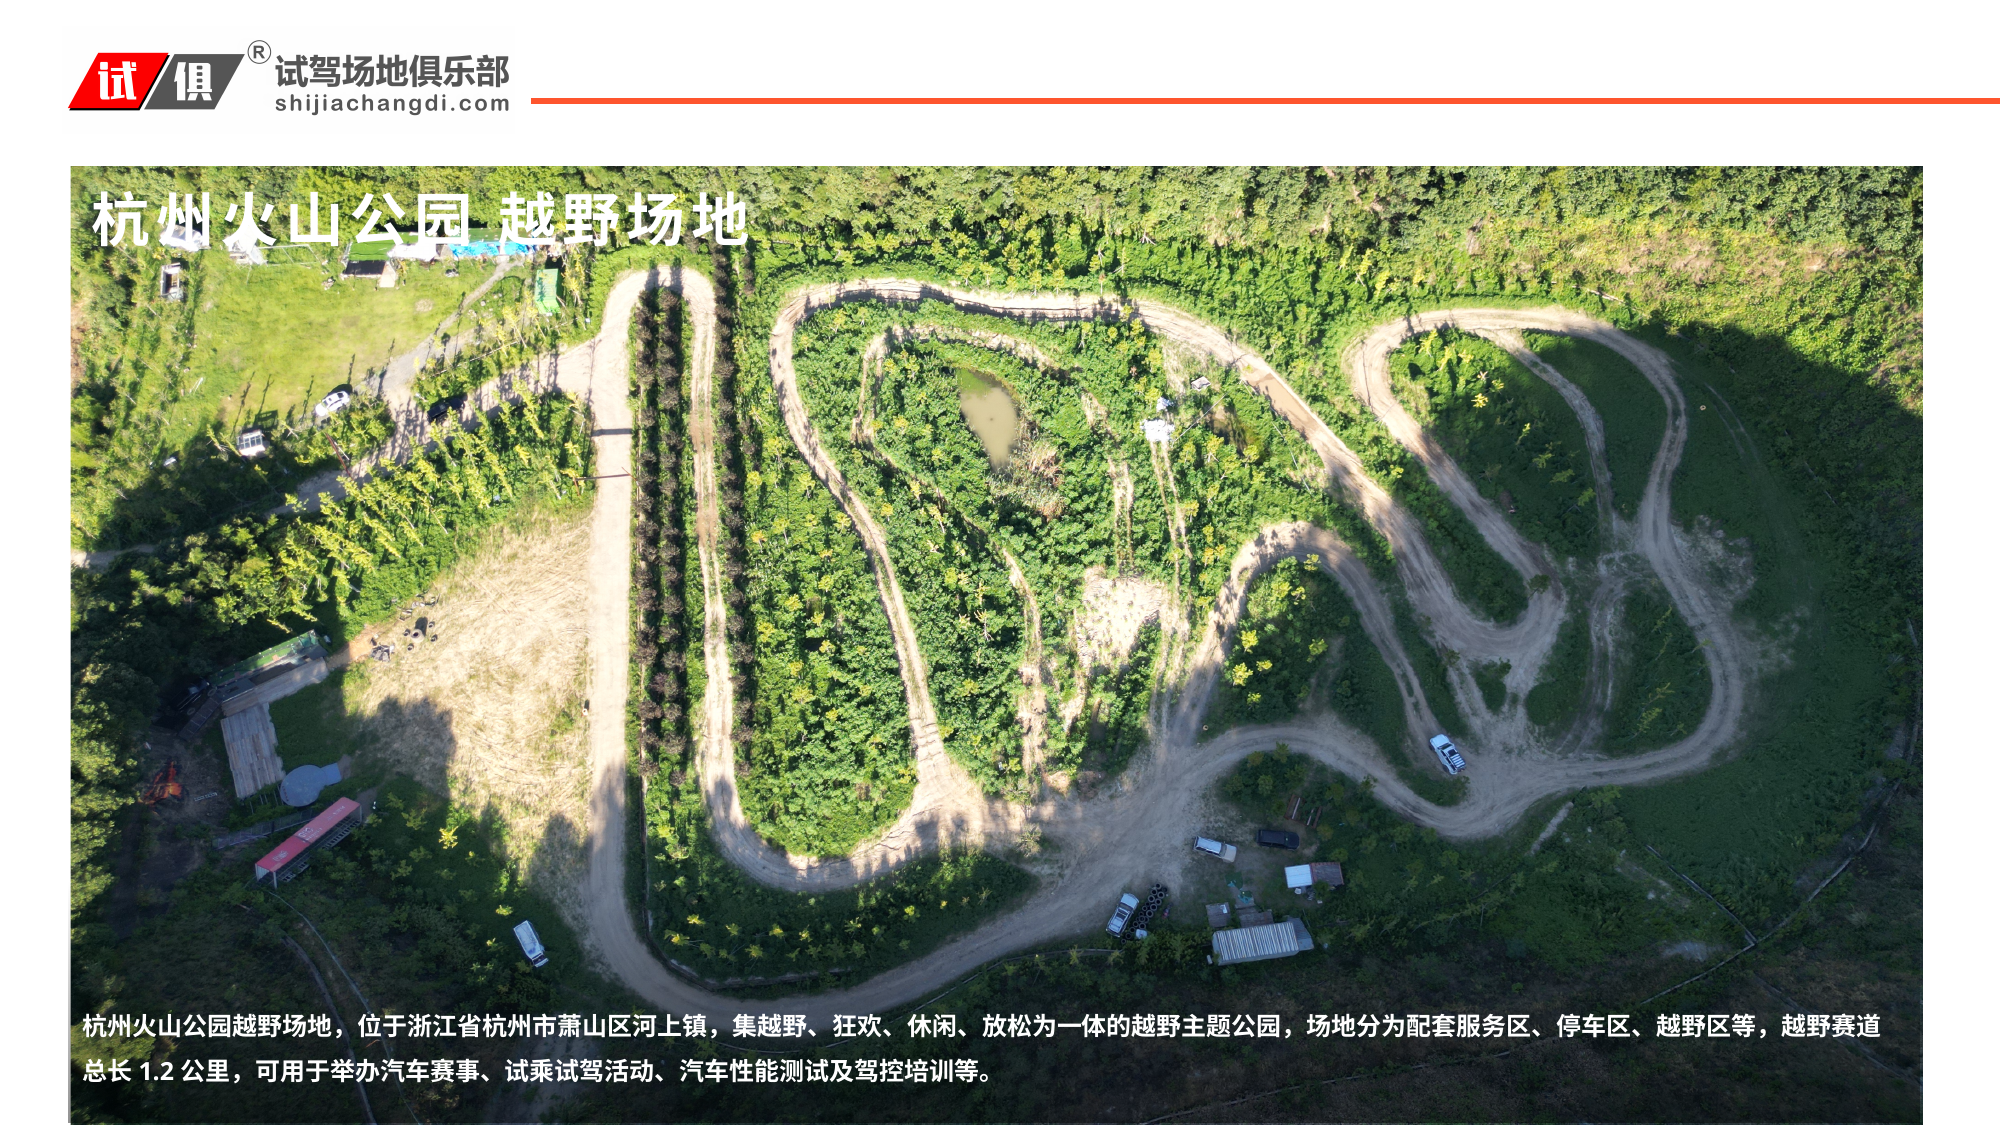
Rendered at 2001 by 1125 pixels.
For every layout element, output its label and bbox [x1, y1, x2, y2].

picture [53, 26, 531, 134]
picture [70, 165, 1924, 1125]
